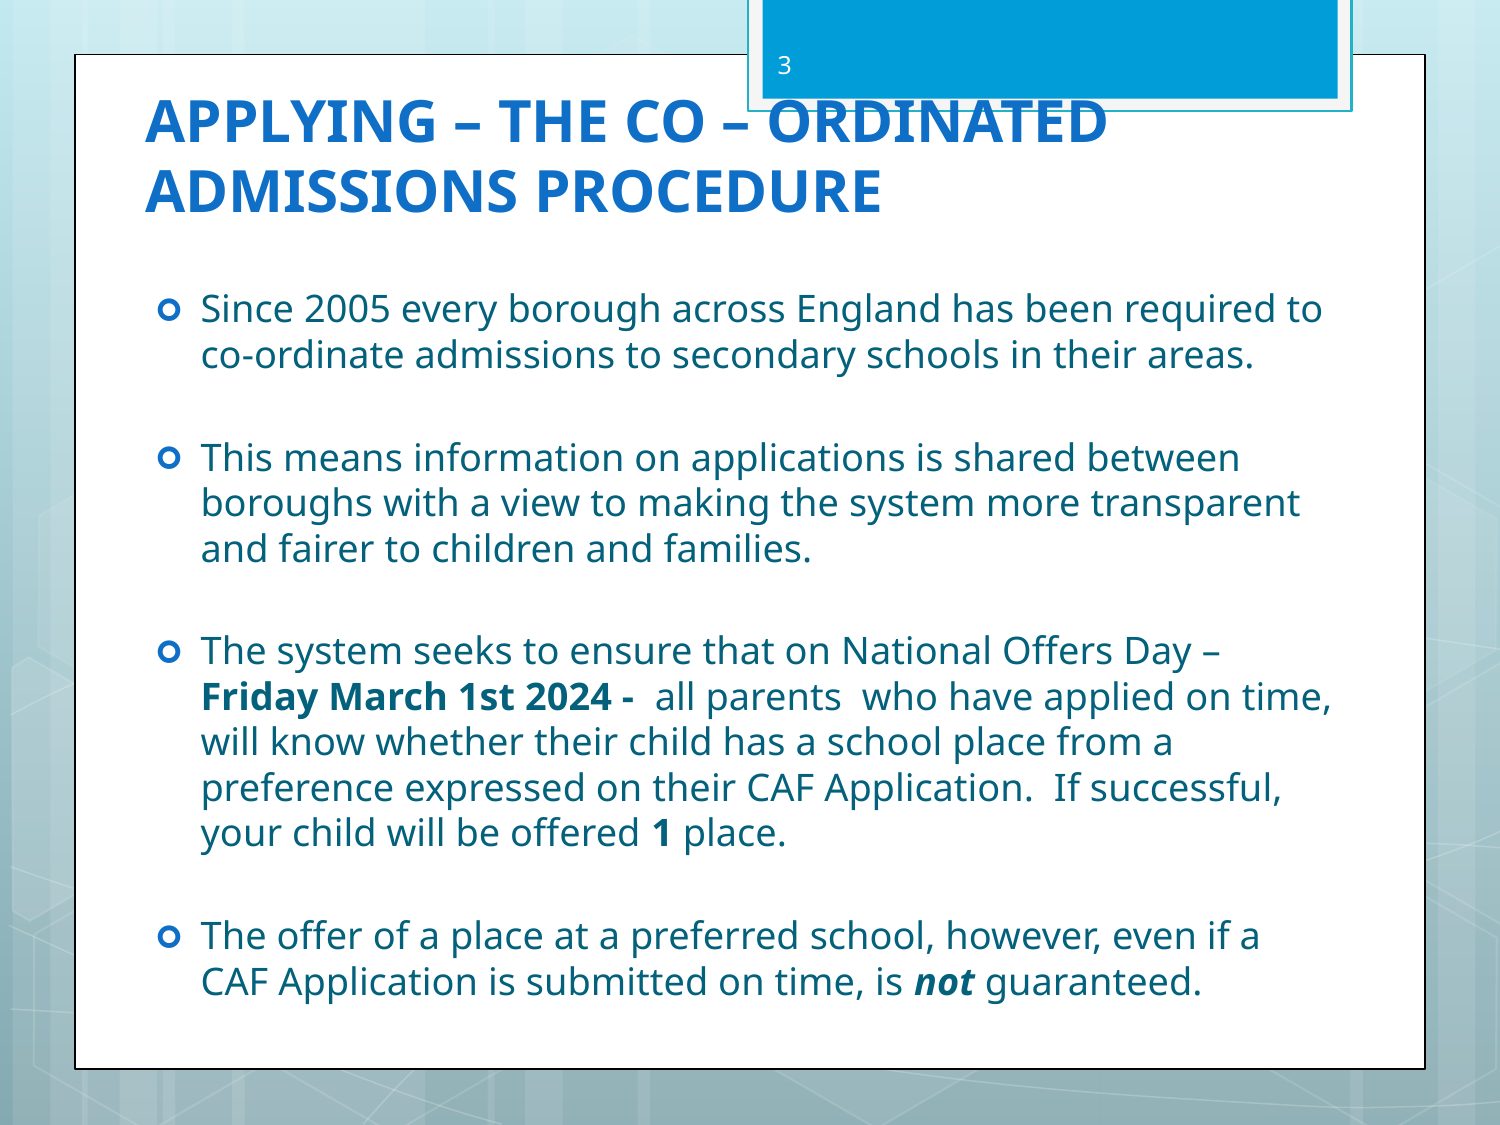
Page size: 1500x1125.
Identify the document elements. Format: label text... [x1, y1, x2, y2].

title APPLYING – THE CO – ORDINATED ADMISSIONS PROCEDURE [130, 78, 1283, 231]
list Since 2005 every borough across England has been required to co-ordinate admissions to secondary schools in their areas. This means information on applications is shared between boroughs with a view to making the system more transparent and fairer to children and families. The system seeks to ensure that on National Offers Day – Friday March 1st 2024 - all parents who have applied on time, will know whether their child has a school place from a preference expressed on their CAF Application. If successful, your child will be offered 1 place. The offer of a place at a preferred school, however, even if a CAF Application is submitted on time, is not guaranteed. [130, 231, 1355, 1016]
slide_number 3 [762, 36, 982, 97]
